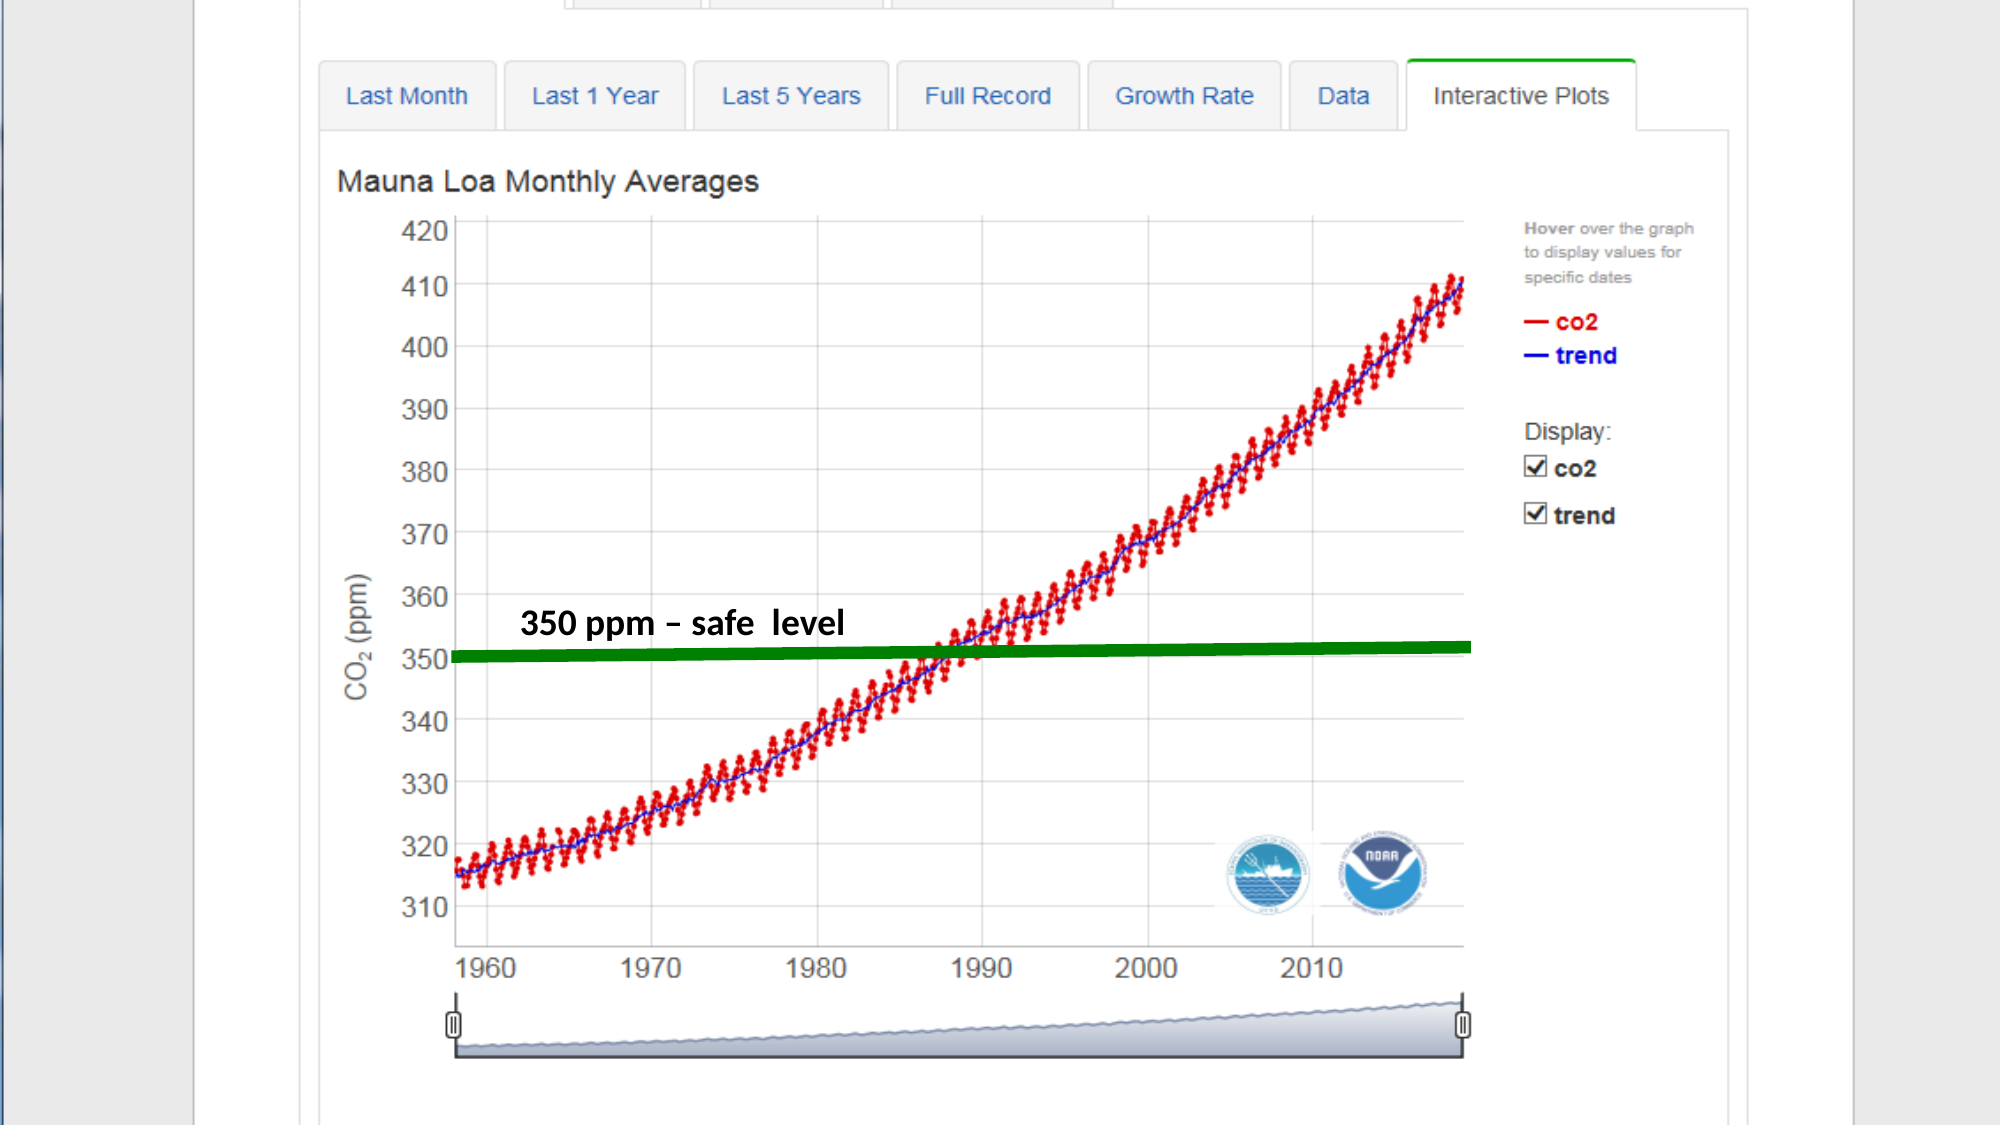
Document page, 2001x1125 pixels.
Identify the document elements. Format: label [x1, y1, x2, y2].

text_box [451, 647, 1471, 657]
picture [0, 0, 2000, 1125]
